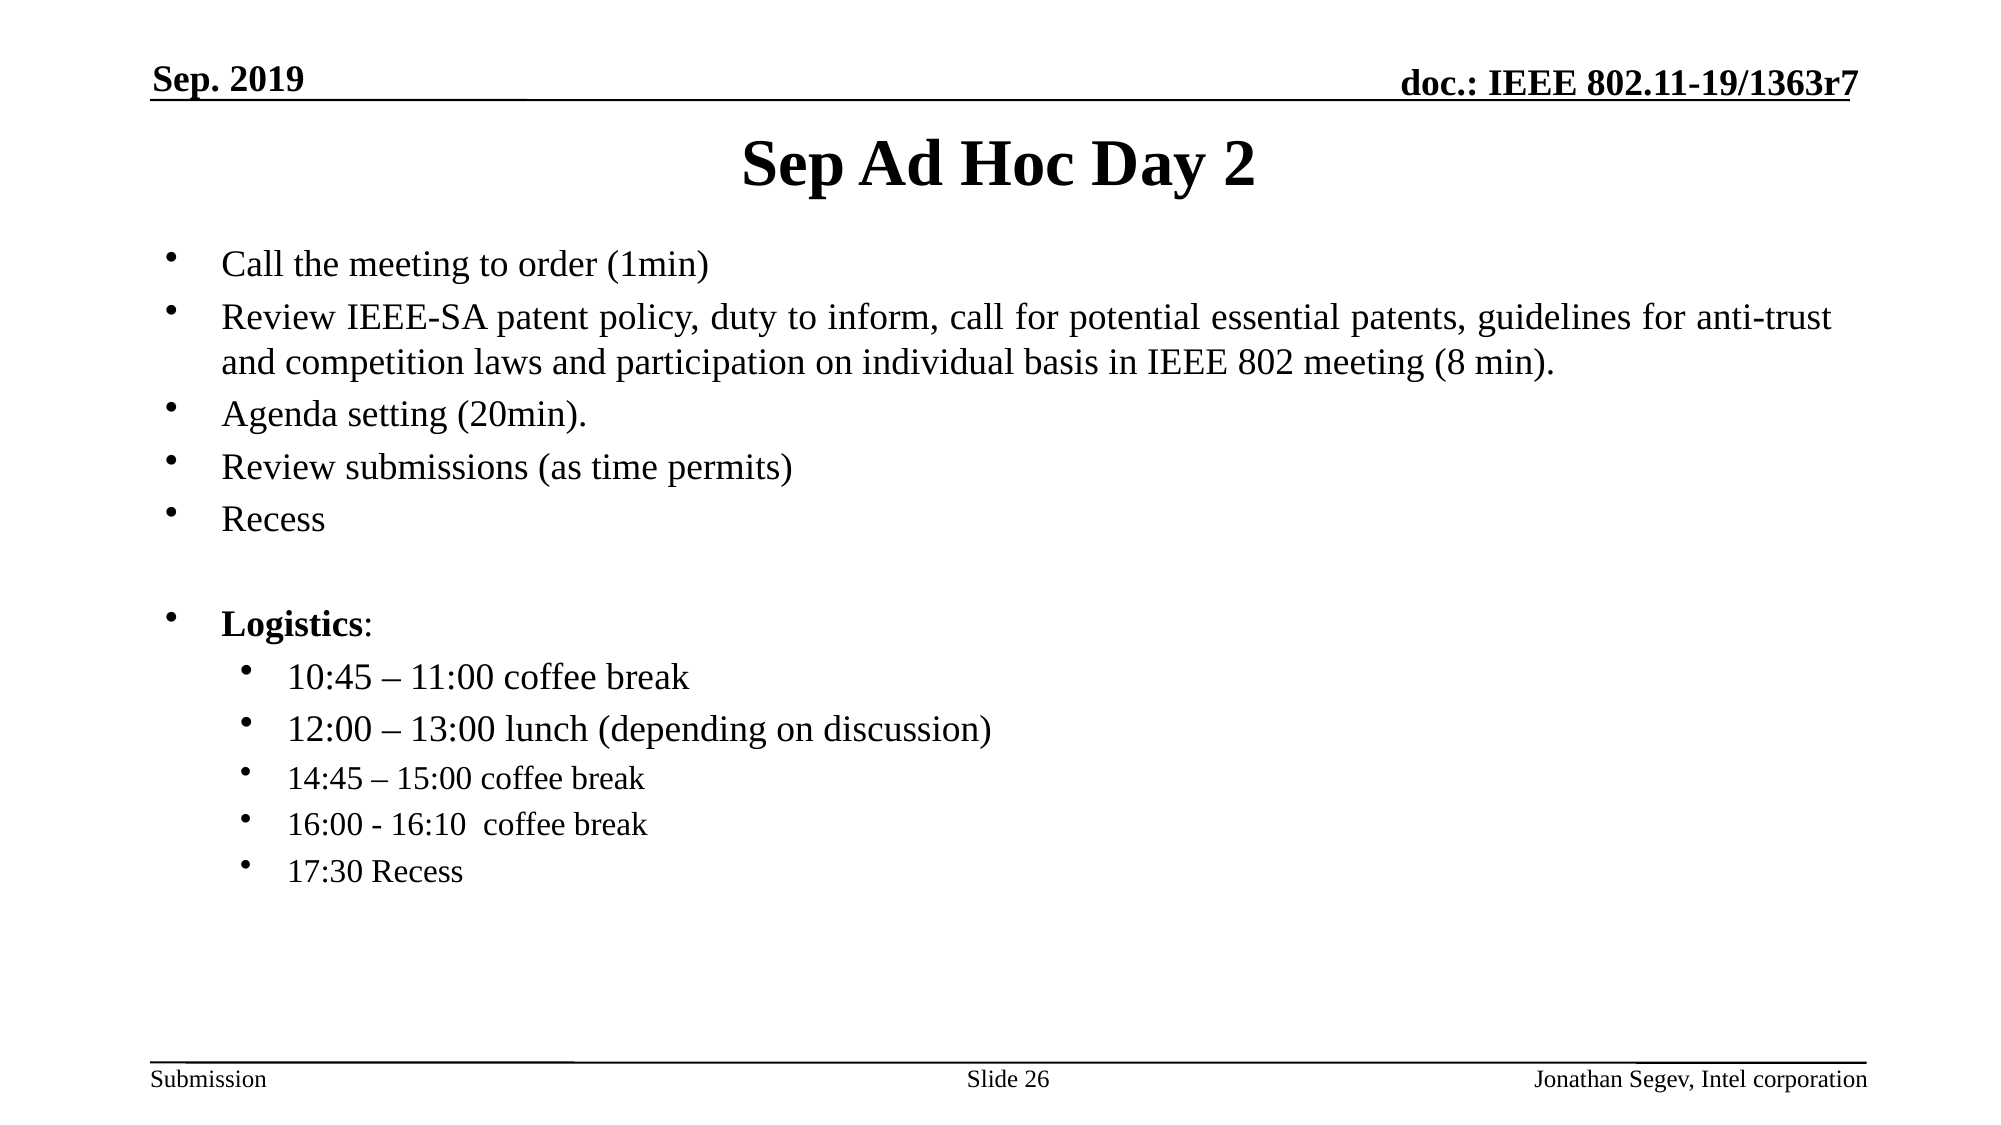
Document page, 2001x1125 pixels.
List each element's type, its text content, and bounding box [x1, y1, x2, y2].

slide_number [152, 54, 563, 100]
slide_number Slide 26 [950, 1061, 1067, 1123]
list Call the meeting to order (1min) Review IEEE-SA patent policy, duty to inform, call for potential essential patents, guidelines for anti-trust and competition laws and participation on individual basis in IEEE 802 meeting (8 min). Agenda setting (20min). Review submissions (as time permits) Recess Logistics: 10:45 – 11:00 coffee break 12:00 – 13:00 lunch (depending on discussion) 14:45 – 15:00 coffee break 16:00 - 16:10 coffee break 17:30 Recess [149, 231, 1850, 1000]
footer Jonathan Segev, Intel corporation [1171, 1061, 1869, 1093]
title Sep Ad Hoc Day 2 [149, 112, 1850, 205]
